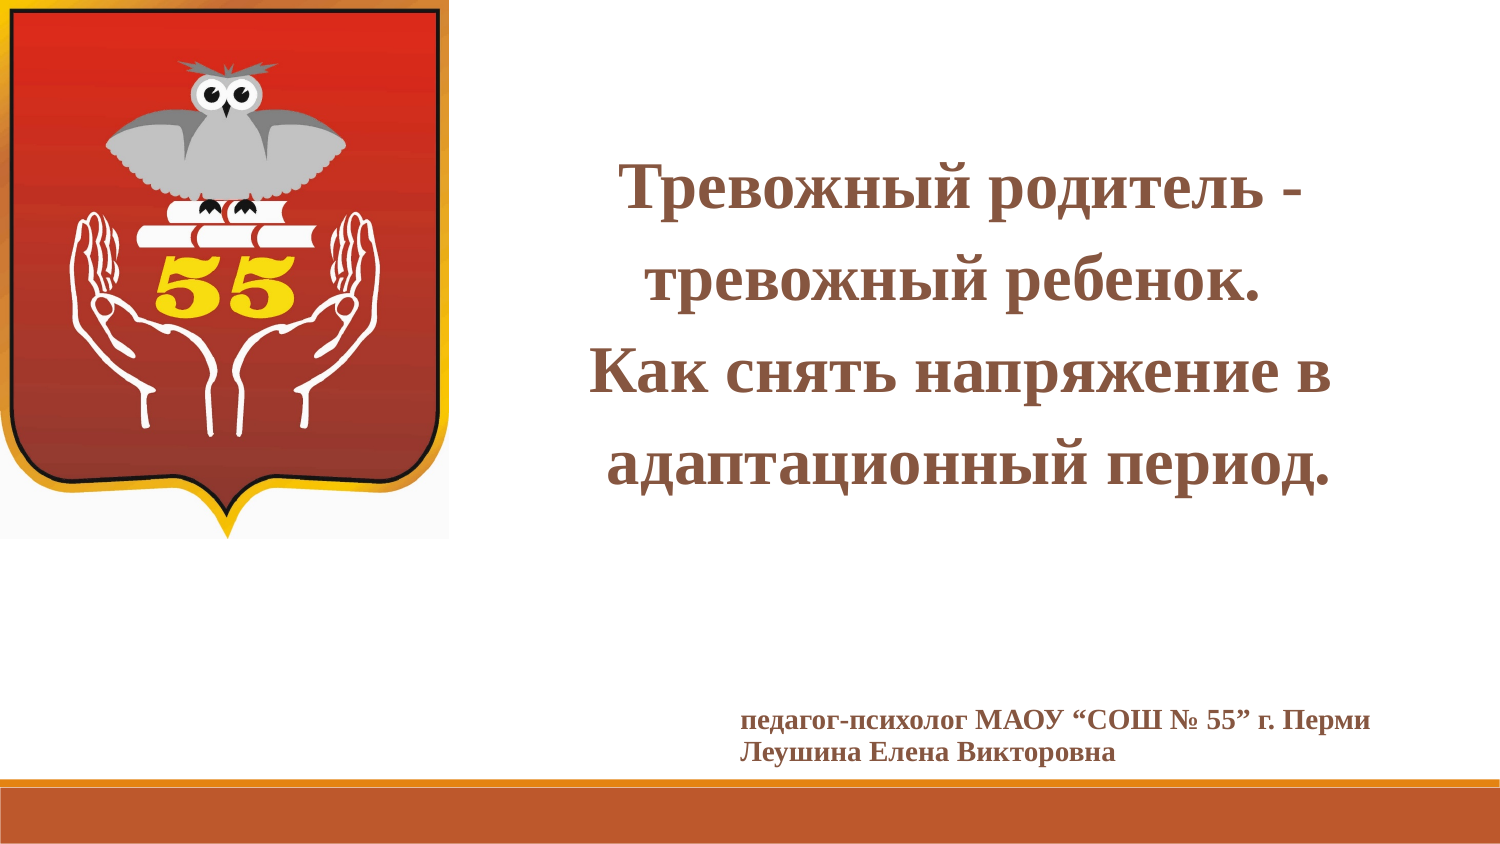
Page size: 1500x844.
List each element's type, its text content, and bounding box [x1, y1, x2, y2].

text_box Тревожный родитель - тревожный ребенок. Как снять напряжение в адаптационный период. [568, 122, 1355, 505]
picture [0, 0, 450, 539]
text_box педагог-психолог МАОУ “СОШ № 55” г. Перми Леушина Елена Викторовна [725, 697, 1476, 775]
